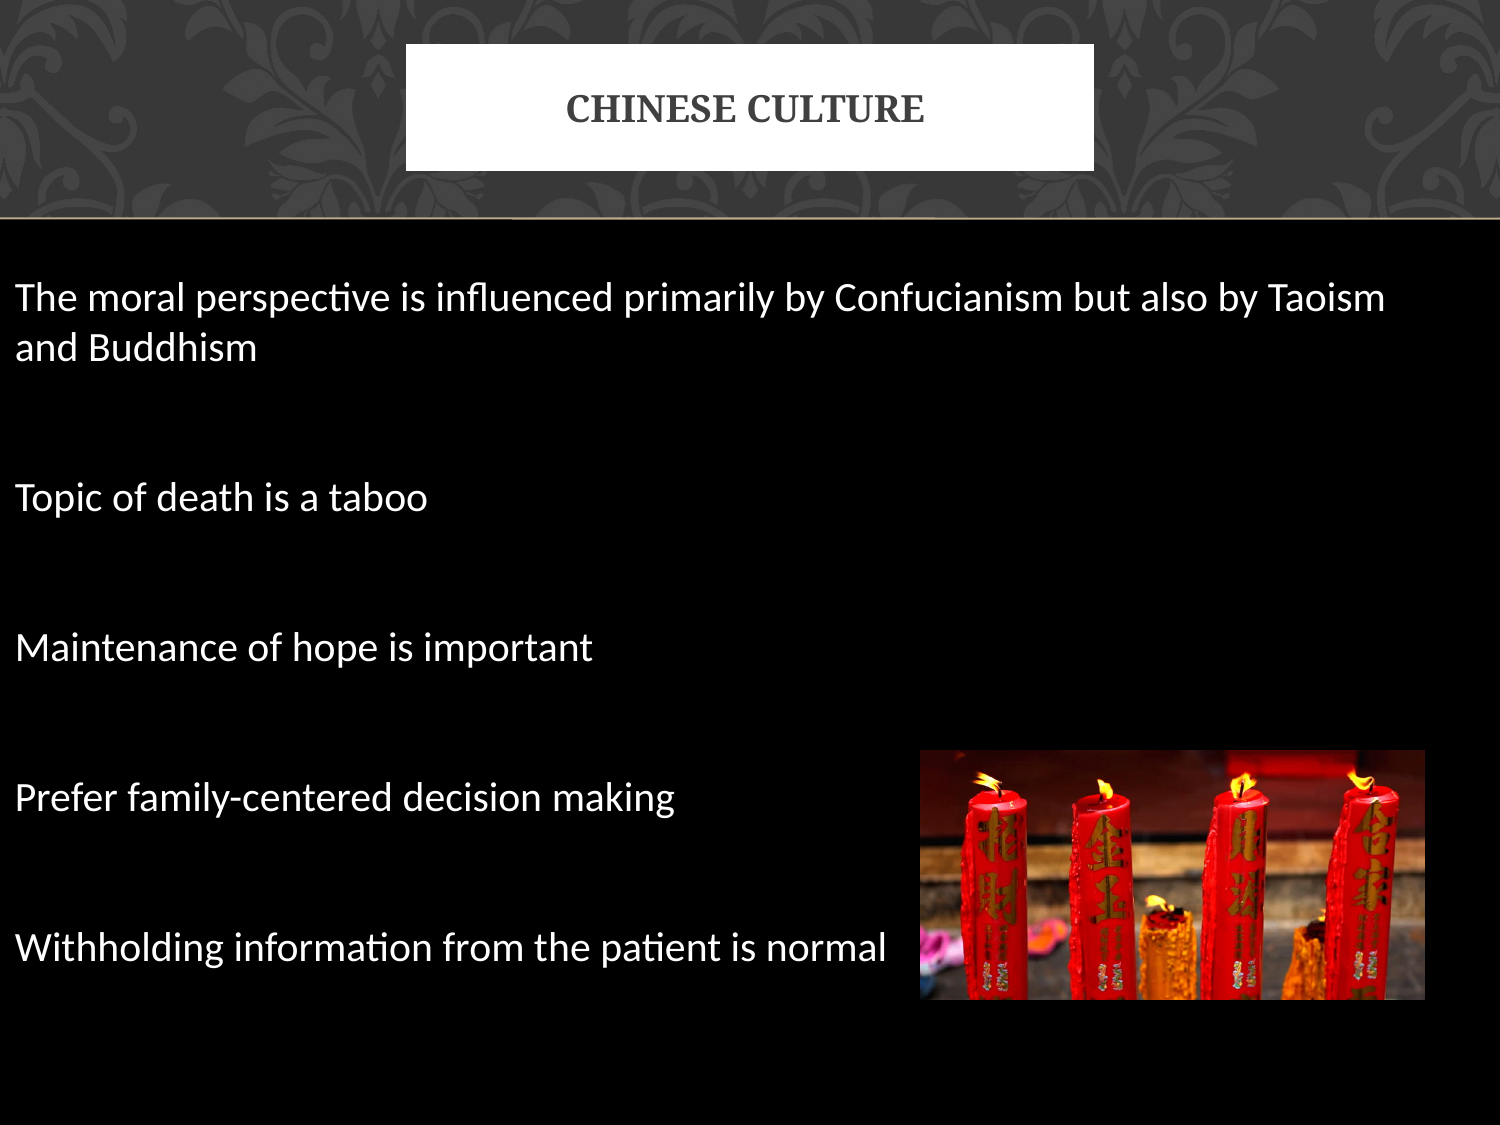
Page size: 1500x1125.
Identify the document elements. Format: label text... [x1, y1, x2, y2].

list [919, 749, 1426, 1001]
title Chinese culture [406, 44, 1094, 171]
text_box The moral perspective is inﬂuenced primarily by Confucianism but also by Taoism and Buddhism Topic of death is a taboo Maintenance of hope is important Prefer family-centered decision making Withholding information from the patient is normal [0, 212, 1425, 1125]
